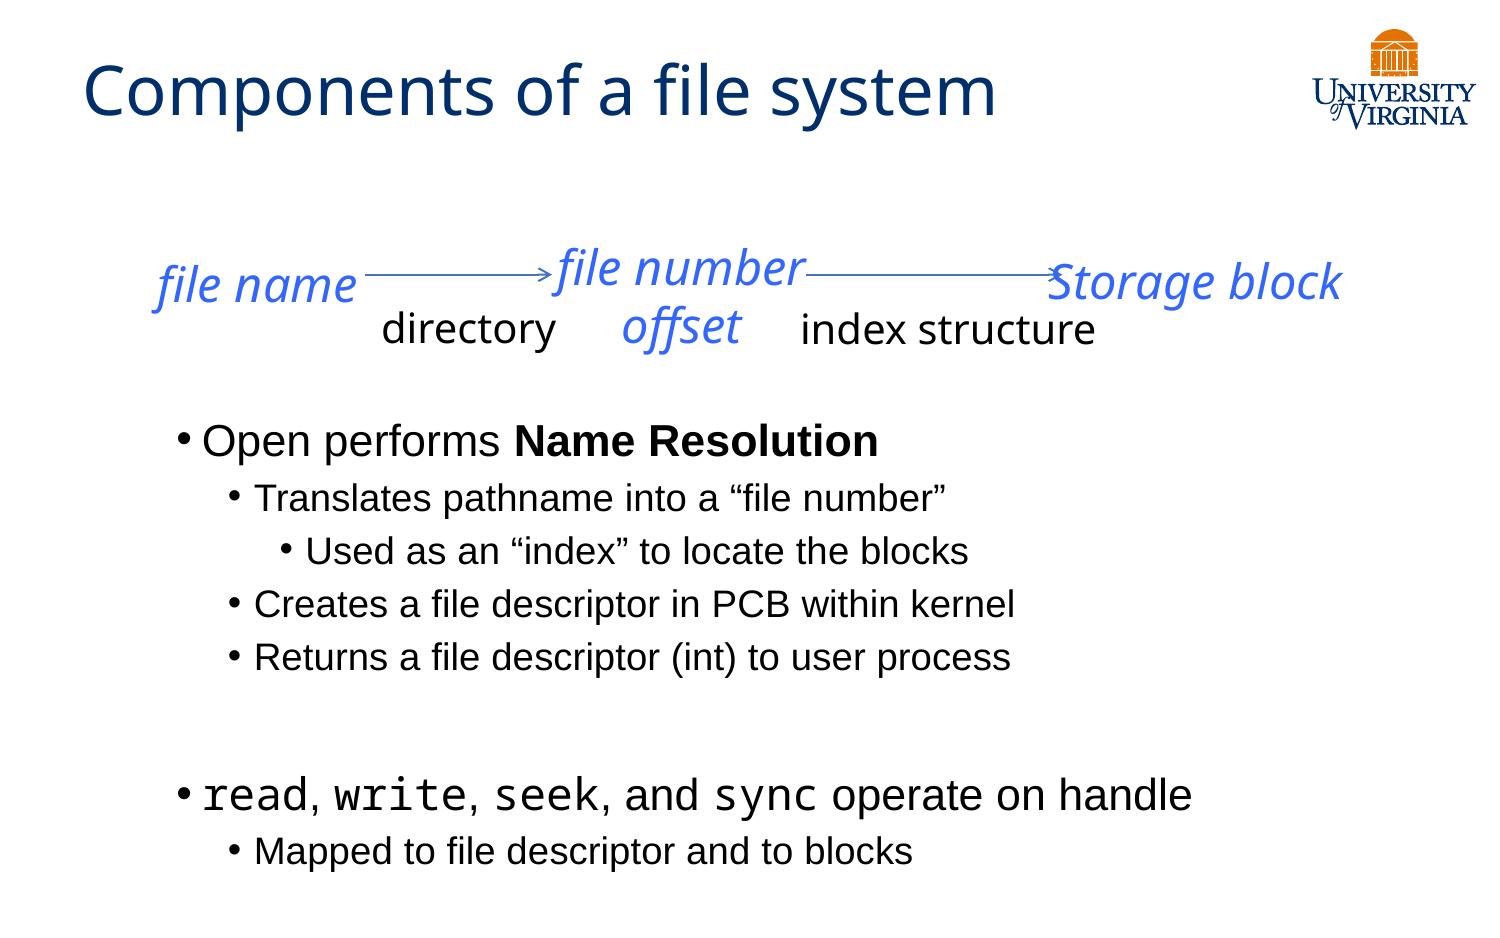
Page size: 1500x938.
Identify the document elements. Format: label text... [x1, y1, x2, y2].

text_box Storage block [1033, 243, 1358, 317]
text_box file name [142, 246, 373, 320]
text_box file number offset [542, 229, 821, 361]
text_box index structure [785, 295, 1112, 361]
title Components of a file system [67, 2, 1146, 184]
list Open performs Name Resolution Translates pathname into a “file number” Used as an “index” to locate the blocks Creates a file descriptor in PCB within kernel Returns a file descriptor (int) to user process read, write, seek, and sync operate on handle Mapped to file descriptor and to blocks [161, 404, 1310, 886]
text_box directory [366, 294, 542, 360]
